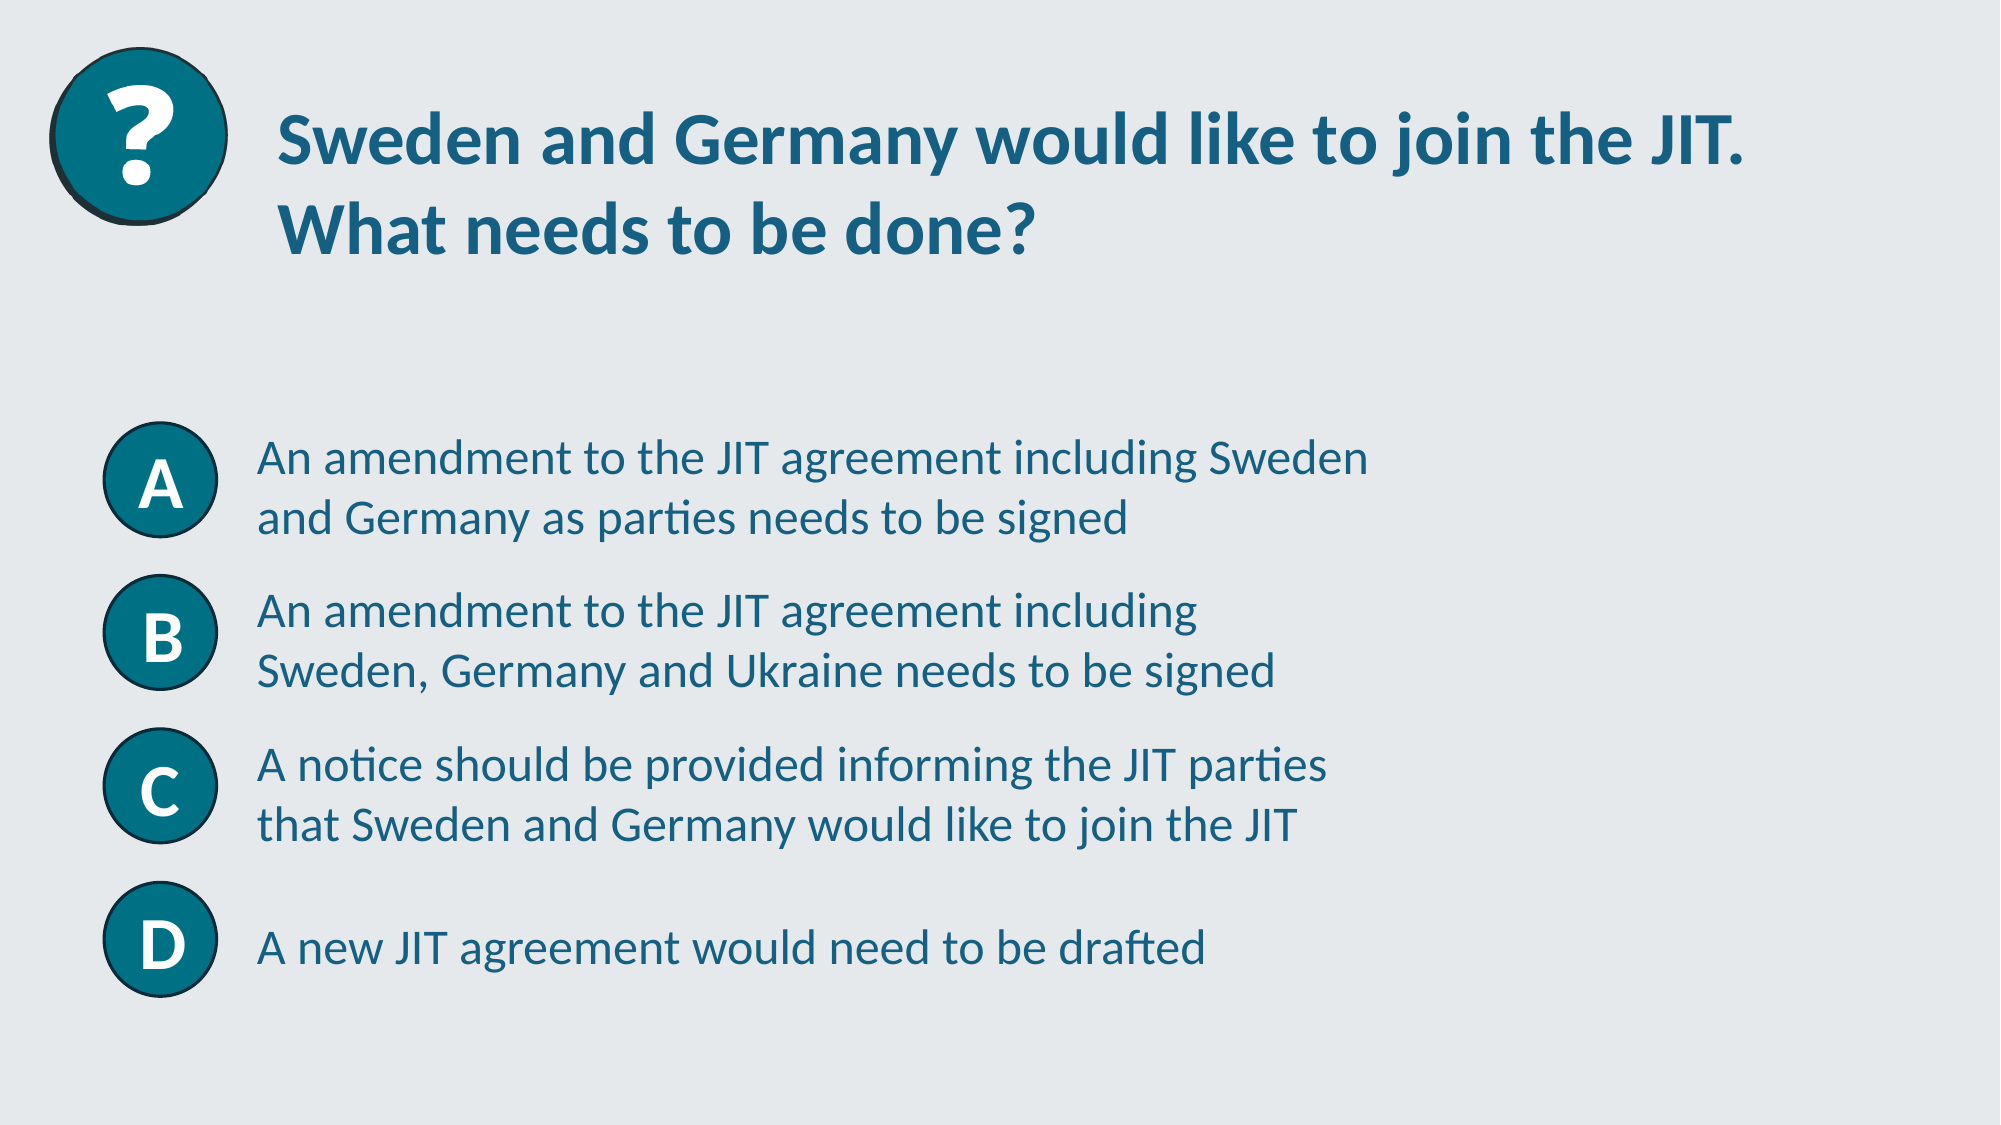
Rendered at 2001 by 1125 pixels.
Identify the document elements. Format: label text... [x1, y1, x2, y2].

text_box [103, 875, 1970, 998]
picture [18, 13, 262, 256]
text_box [103, 568, 1882, 707]
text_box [103, 414, 1882, 554]
text_box Sweden and Germany would like to join the JIT. What needs to be done? [262, 82, 1825, 277]
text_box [103, 722, 1882, 860]
